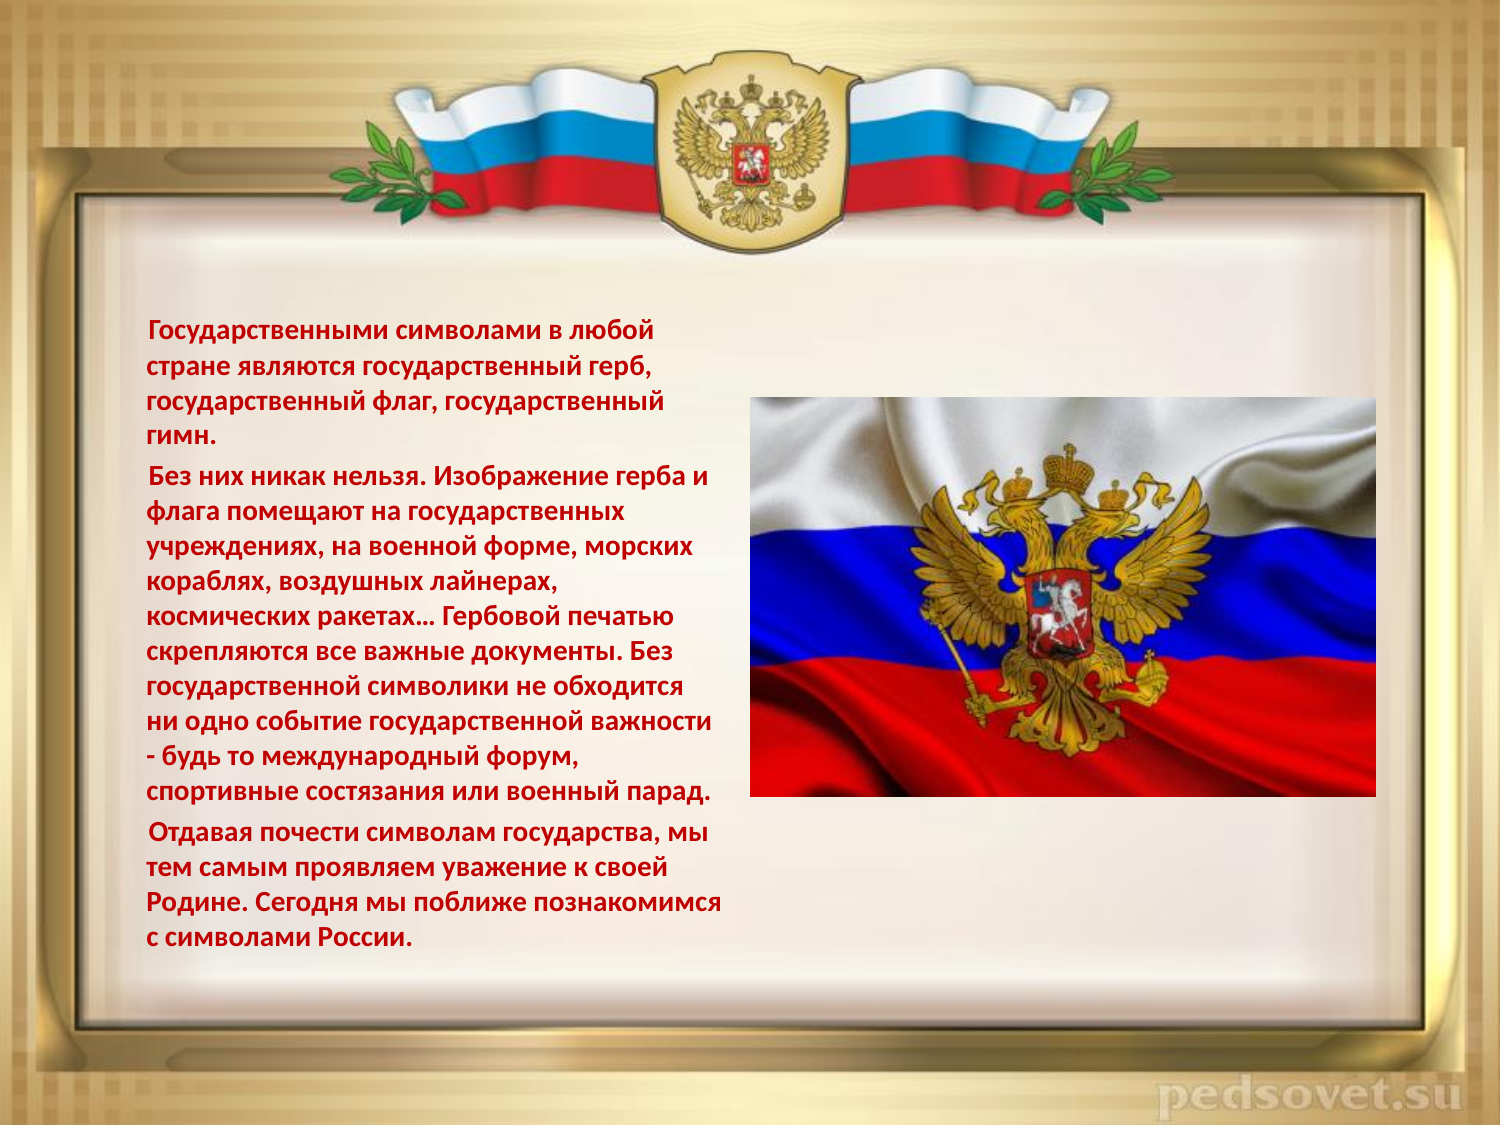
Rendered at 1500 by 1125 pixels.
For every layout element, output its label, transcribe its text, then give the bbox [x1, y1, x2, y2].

list Государственными символами в любой стране являются государственный герб, государственный флаг, государственный гимн. Без них никак нельзя. Изображение герба и флага помещают на государственных учреждениях, на военной форме, морских кораблях, воздушных лайнерах, космических ракетах… Гербовой печатью скрепляются все важные документы. Без государственной символики не обходится ни одно событие государственной важности - будь то международный форум, спортивные состязания или военный парад. Отдавая почести символам государства, мы тем самым проявляем уважение к своей Родине. Сегодня мы поближе познакомимся с символами России. [74, 262, 738, 1006]
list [749, 396, 1377, 797]
picture [0, 0, 1500, 1125]
